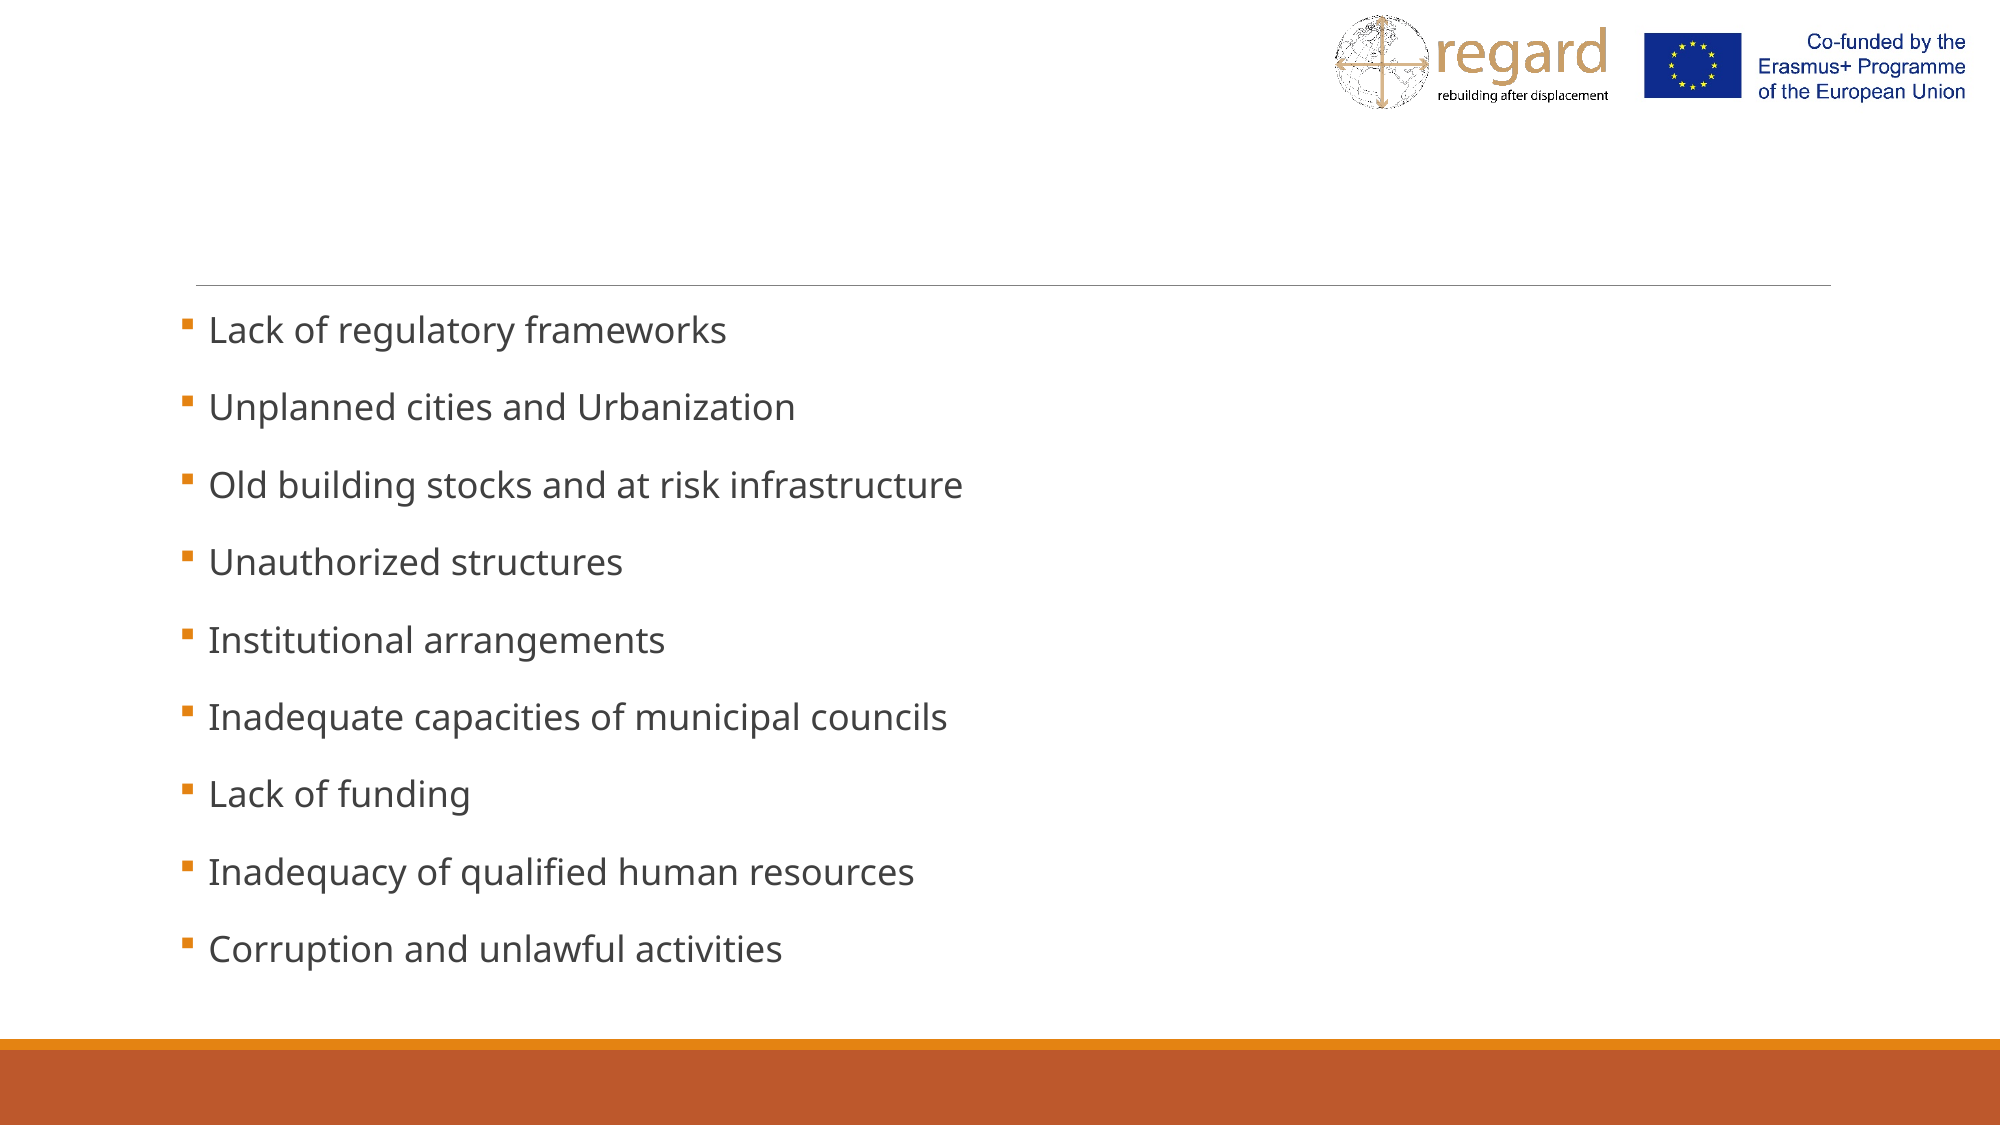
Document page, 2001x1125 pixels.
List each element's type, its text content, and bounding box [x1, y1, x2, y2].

list Lack of regulatory frameworks Unplanned cities and Urbanization Old building stocks and at risk infrastructure Unauthorized structures Institutional arrangements Inadequate capacities of municipal councils Lack of funding Inadequacy of qualified human resources Corruption and unlawful activities [147, 277, 1873, 983]
picture [1335, 15, 1610, 109]
picture [1624, 14, 1982, 117]
